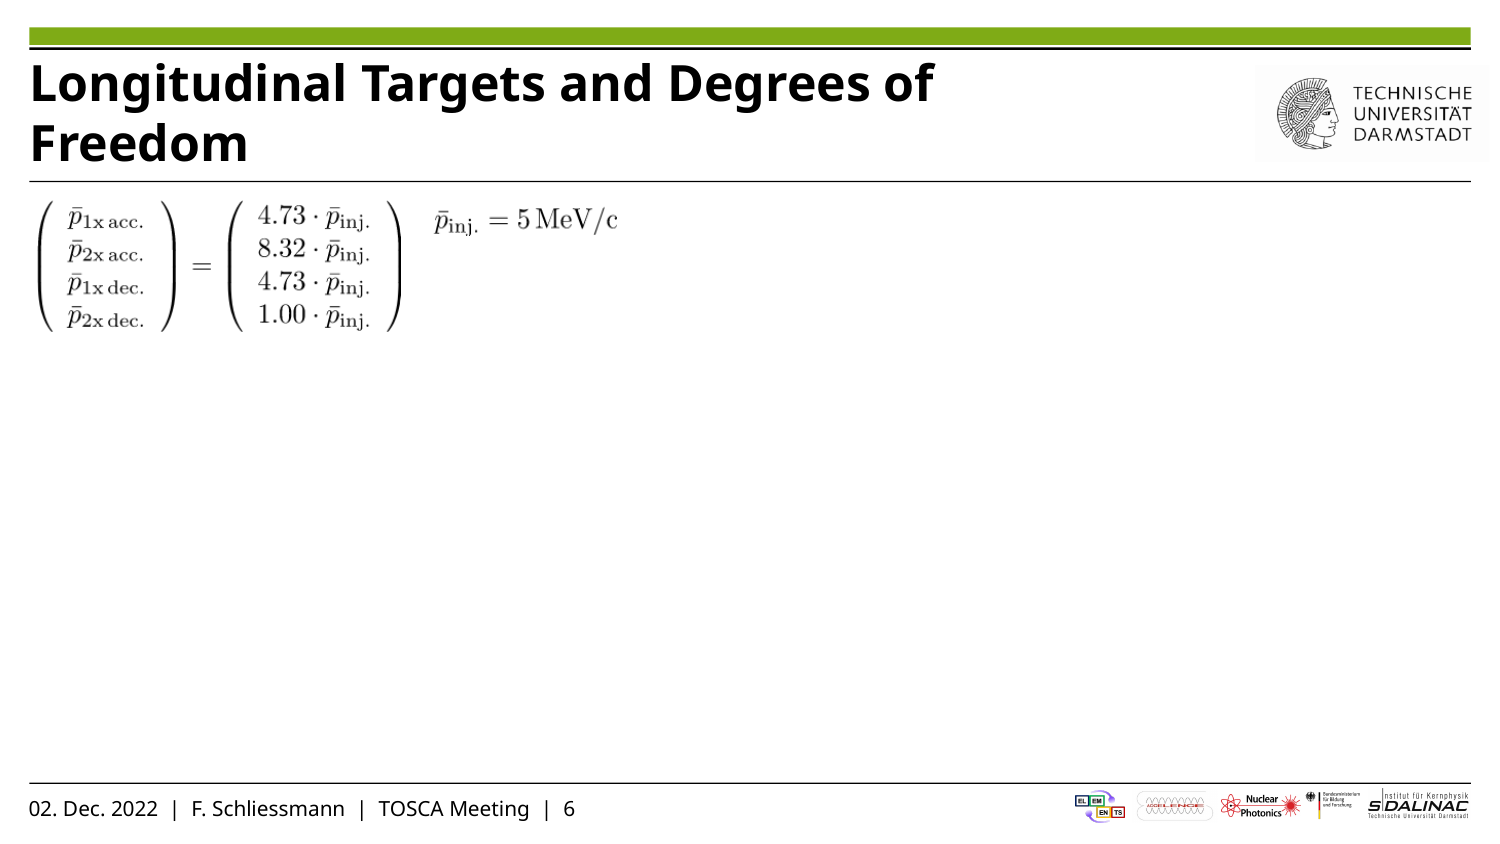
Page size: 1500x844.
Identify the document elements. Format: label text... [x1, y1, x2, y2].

picture [1305, 791, 1361, 820]
picture [30, 200, 401, 332]
picture [1255, 65, 1490, 162]
picture [432, 206, 618, 236]
picture [1132, 788, 1218, 823]
picture [1075, 790, 1125, 823]
title Longitudinal Targets and Degrees of Freedom [29, 60, 1149, 164]
picture [1221, 794, 1301, 817]
